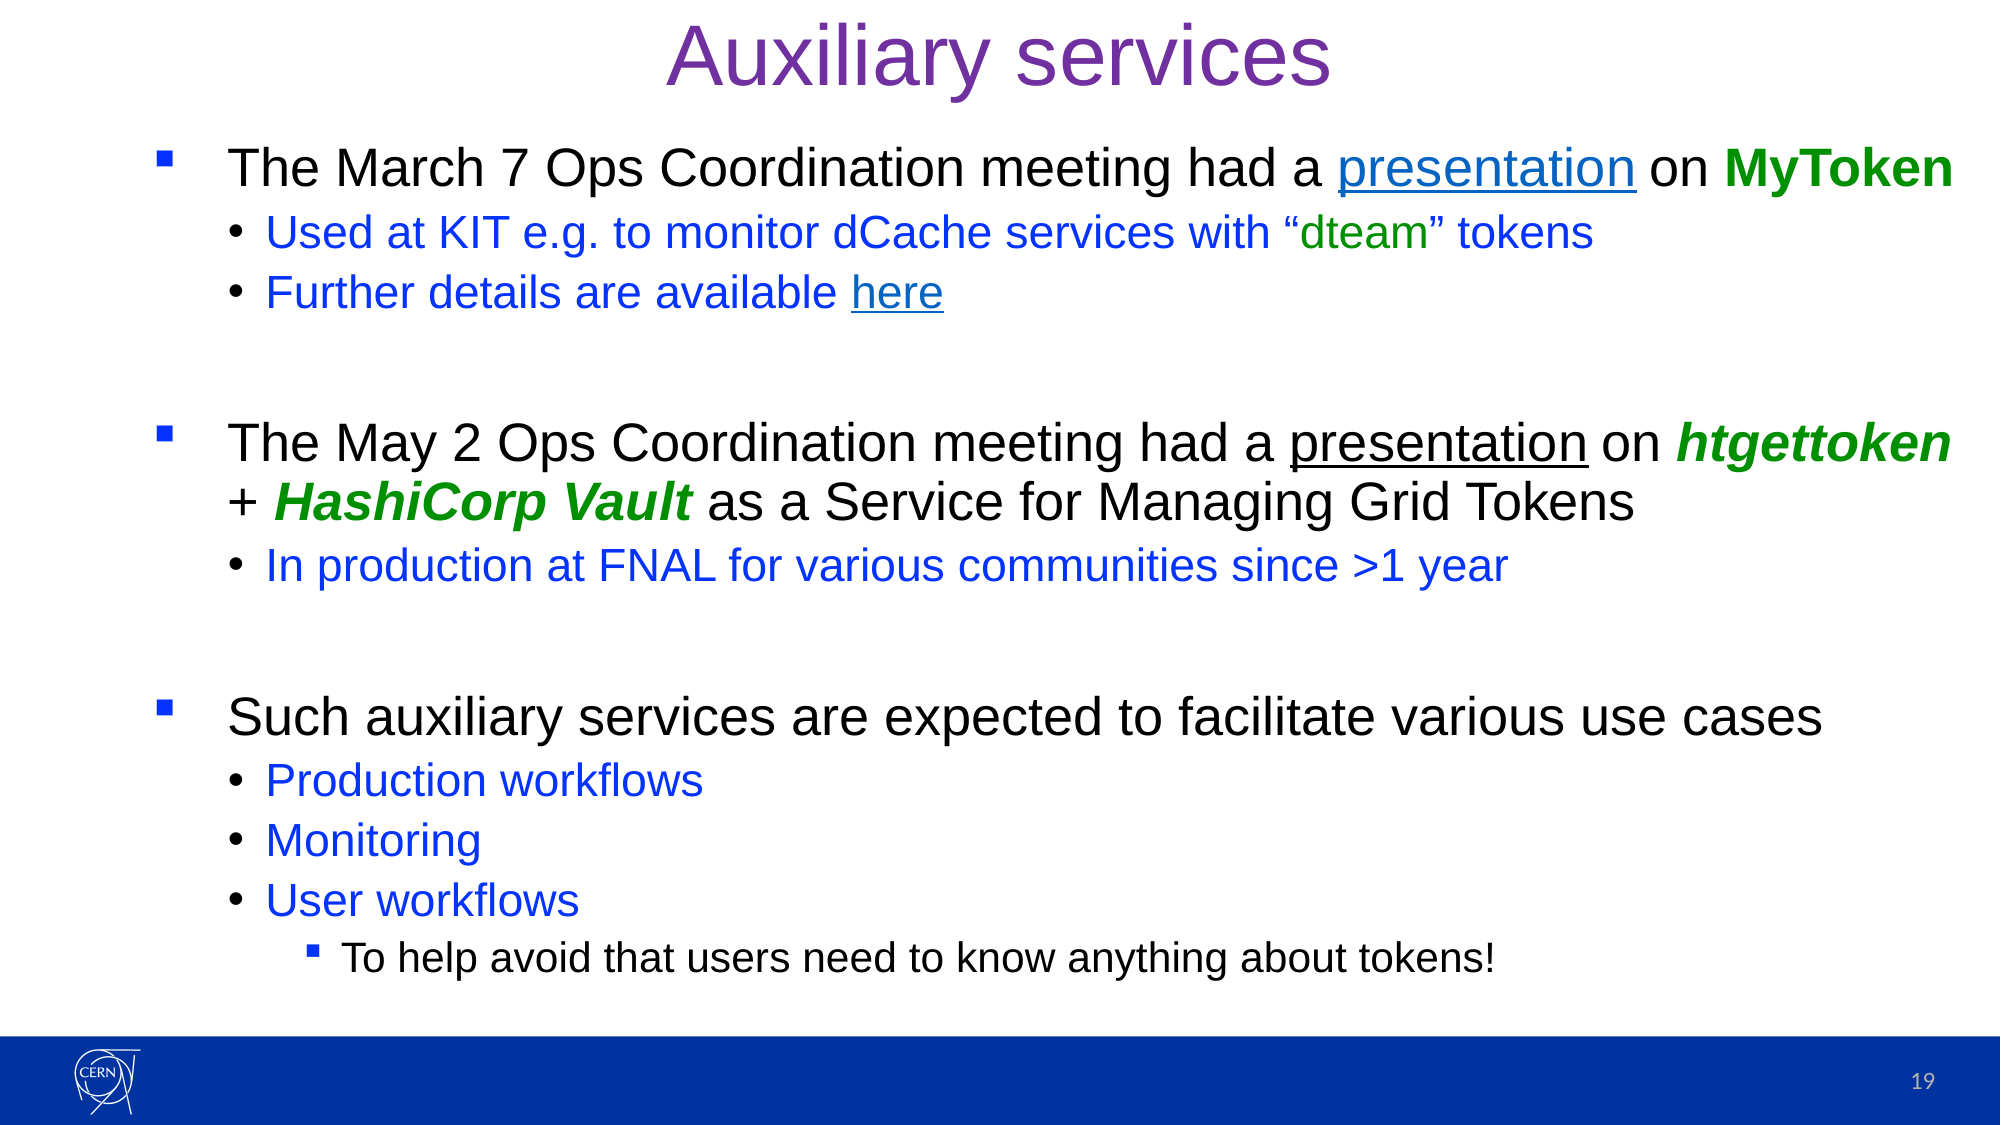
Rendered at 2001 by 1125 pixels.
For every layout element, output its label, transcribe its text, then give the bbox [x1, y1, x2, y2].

list The March 7 Ops Coordination meeting had a presentation on MyToken Used at KIT e.g. to monitor dCache services with “dteam” tokens Further details are available here The May 2 Ops Coordination meeting had a presentation on htgettoken + HashiCorp Vault as a Service for Managing Grid Tokens In production at FNAL for various communities since >1 year Such auxiliary services are expected to facilitate various use cases Production workflows Monitoring User workflows To help avoid that users need to know anything about tokens! [137, 132, 1973, 1033]
title Auxiliary services [137, 3, 1863, 112]
slide_number 19 [1846, 1049, 1951, 1110]
picture [0, 1036, 2000, 1125]
